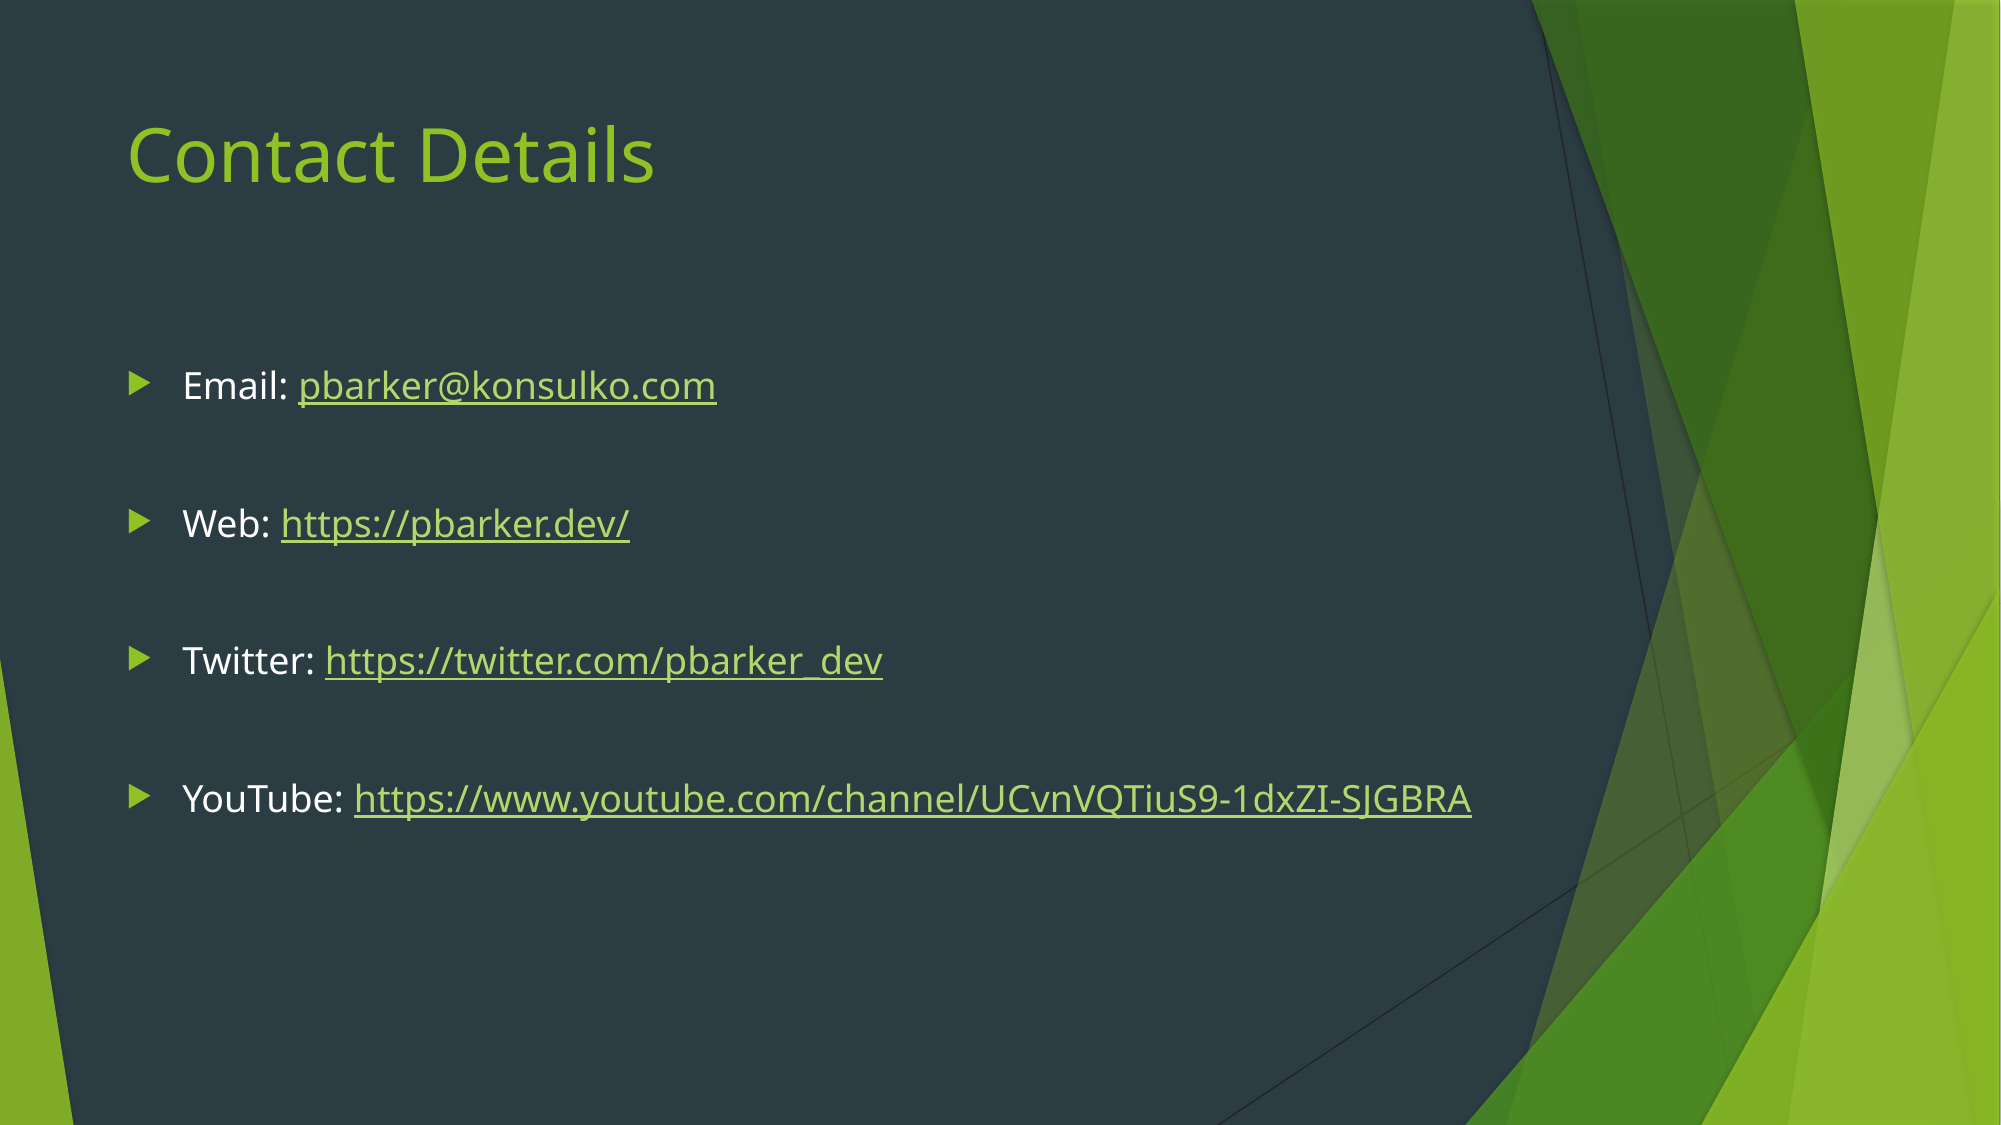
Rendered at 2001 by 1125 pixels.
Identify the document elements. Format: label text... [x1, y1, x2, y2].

title Contact Details [111, 99, 1522, 317]
list Email: pbarker@konsulko.com Web: https://pbarker.dev/ Twitter: https://twitter.com/pbarker_dev YouTube: https://www.youtube.com/channel/UCvnVQTiuS9-1dxZI-SJGBRA [111, 354, 1522, 992]
